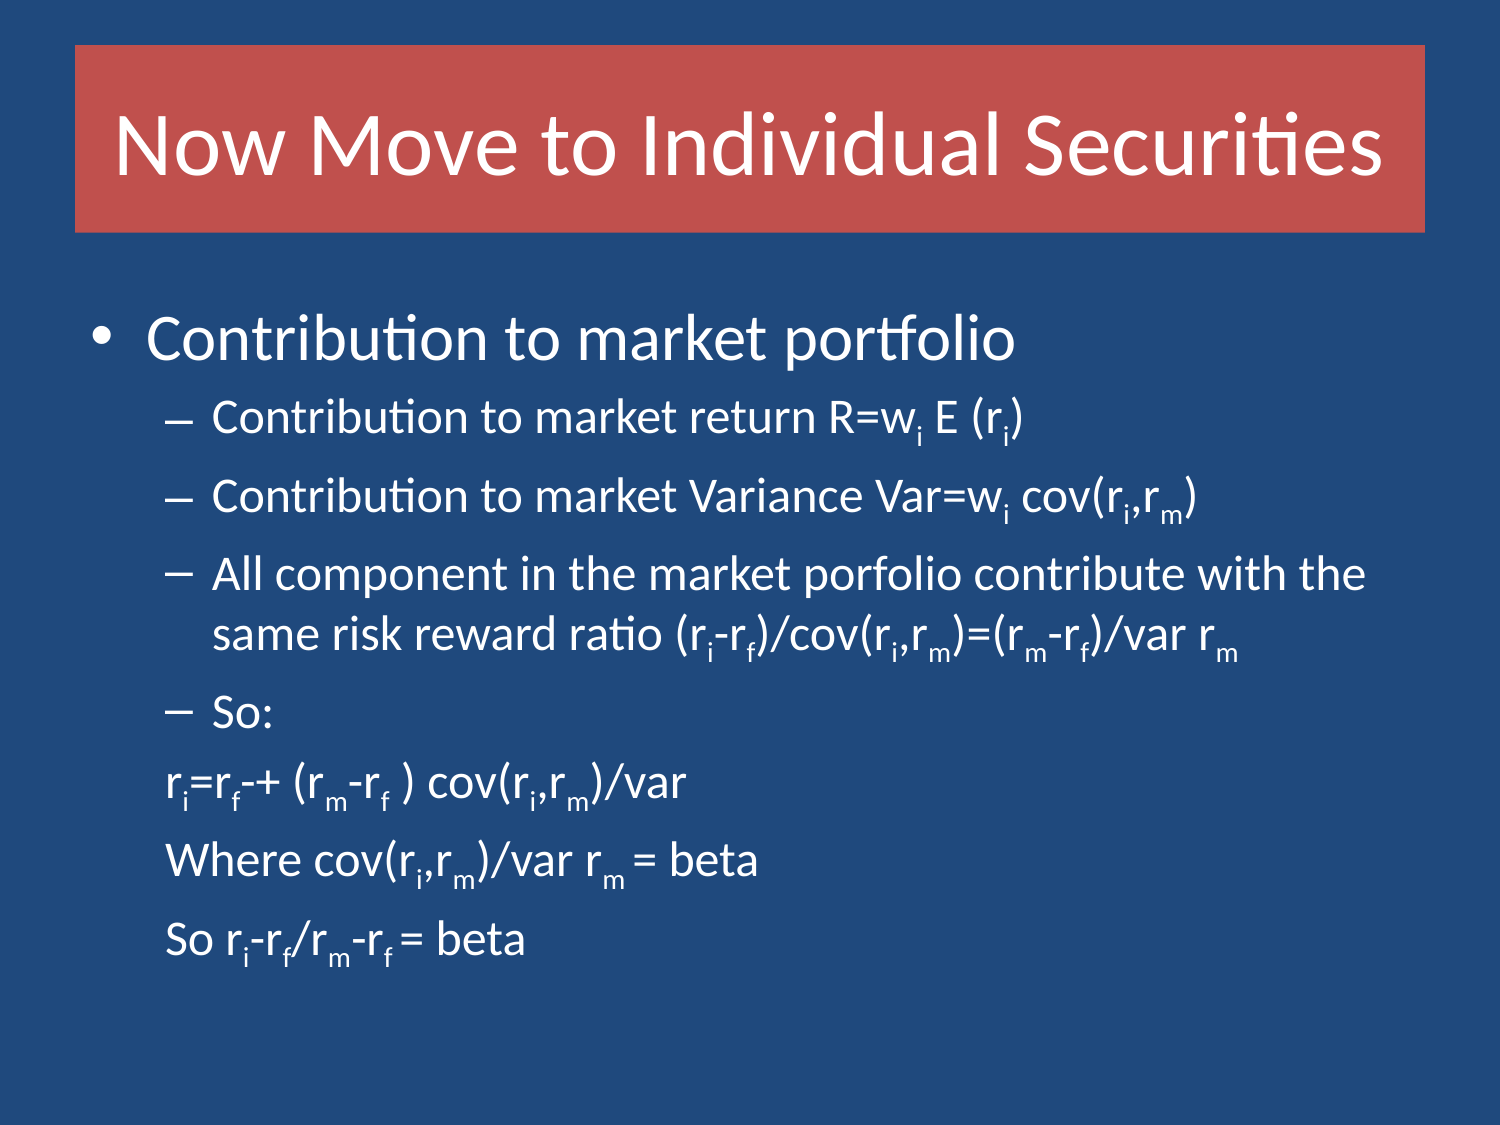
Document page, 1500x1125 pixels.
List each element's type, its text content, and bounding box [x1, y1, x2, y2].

list Contribution to market portfolio Contribution to market return R=wi E (ri) Contribution to market Variance Var=wi cov(ri,rm) All component in the market porfolio contribute with the same risk reward ratio (ri-rf)/cov(ri,rm)=(rm-rf)/var rm So: ri=rf-+ (rm-rf ) cov(ri,rm)/var Where cov(ri,rm)/var rm = beta So ri-rf/rm-rf = beta [75, 262, 1425, 1005]
title Now Move to Individual Securities [75, 45, 1425, 233]
